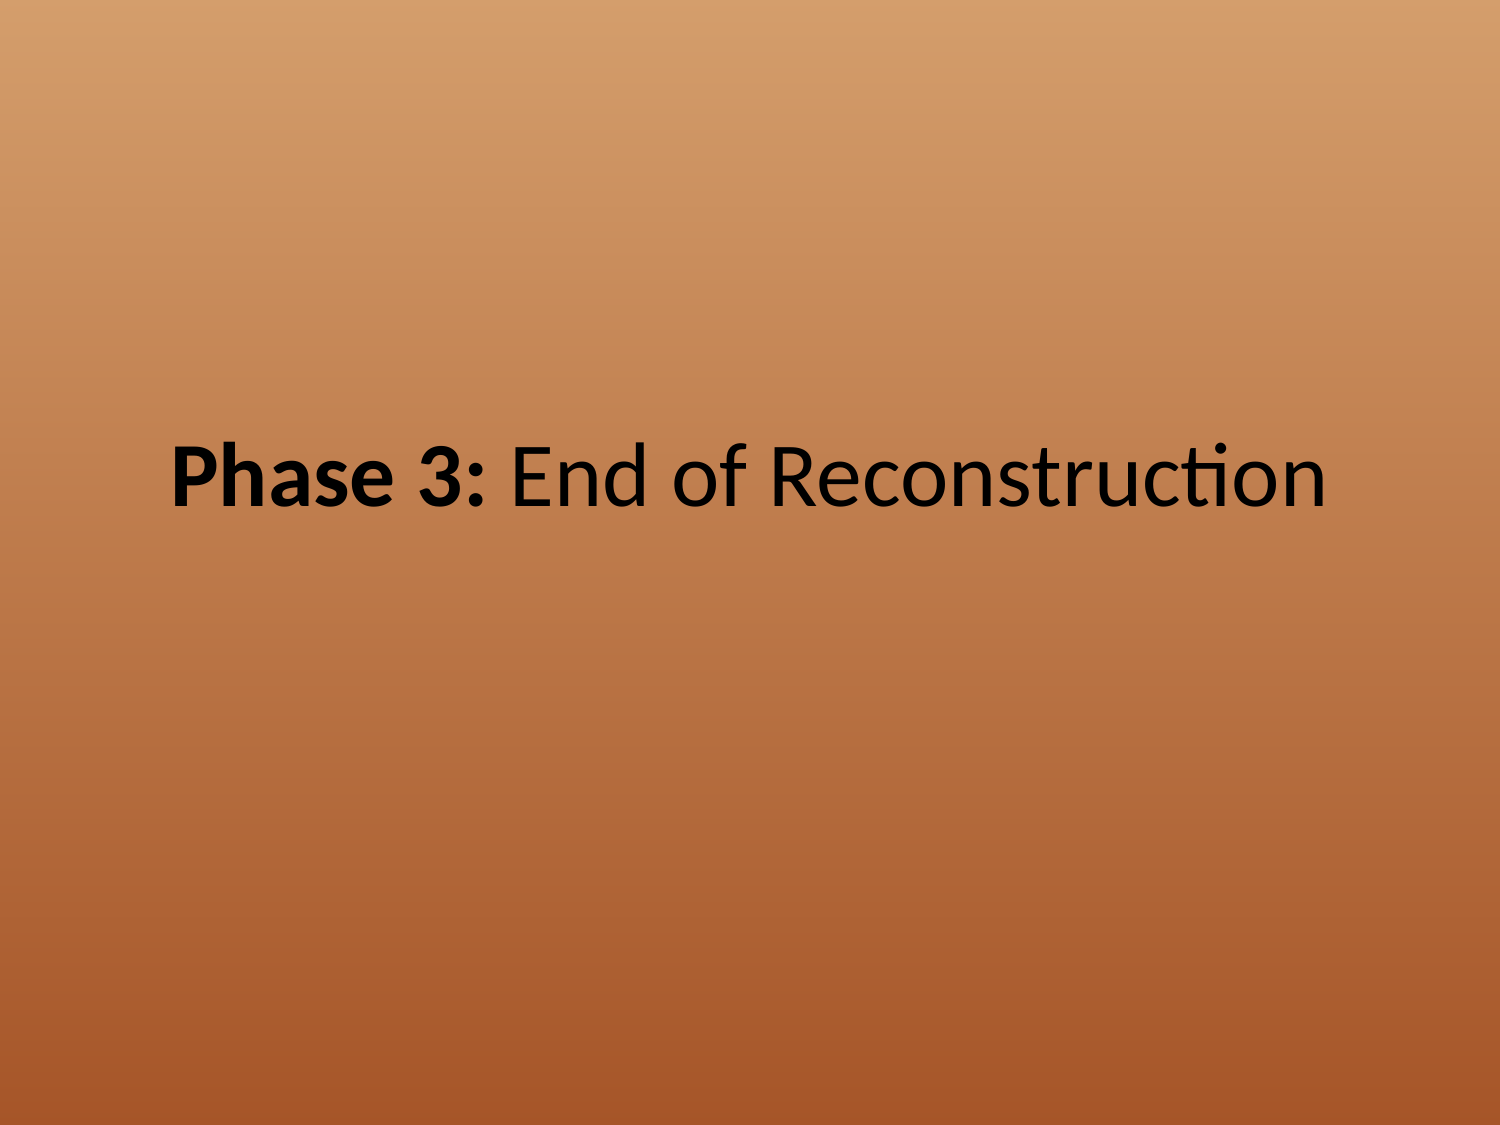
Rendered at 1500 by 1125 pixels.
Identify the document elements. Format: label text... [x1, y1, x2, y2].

title Phase 3: End of Reconstruction [112, 349, 1388, 591]
